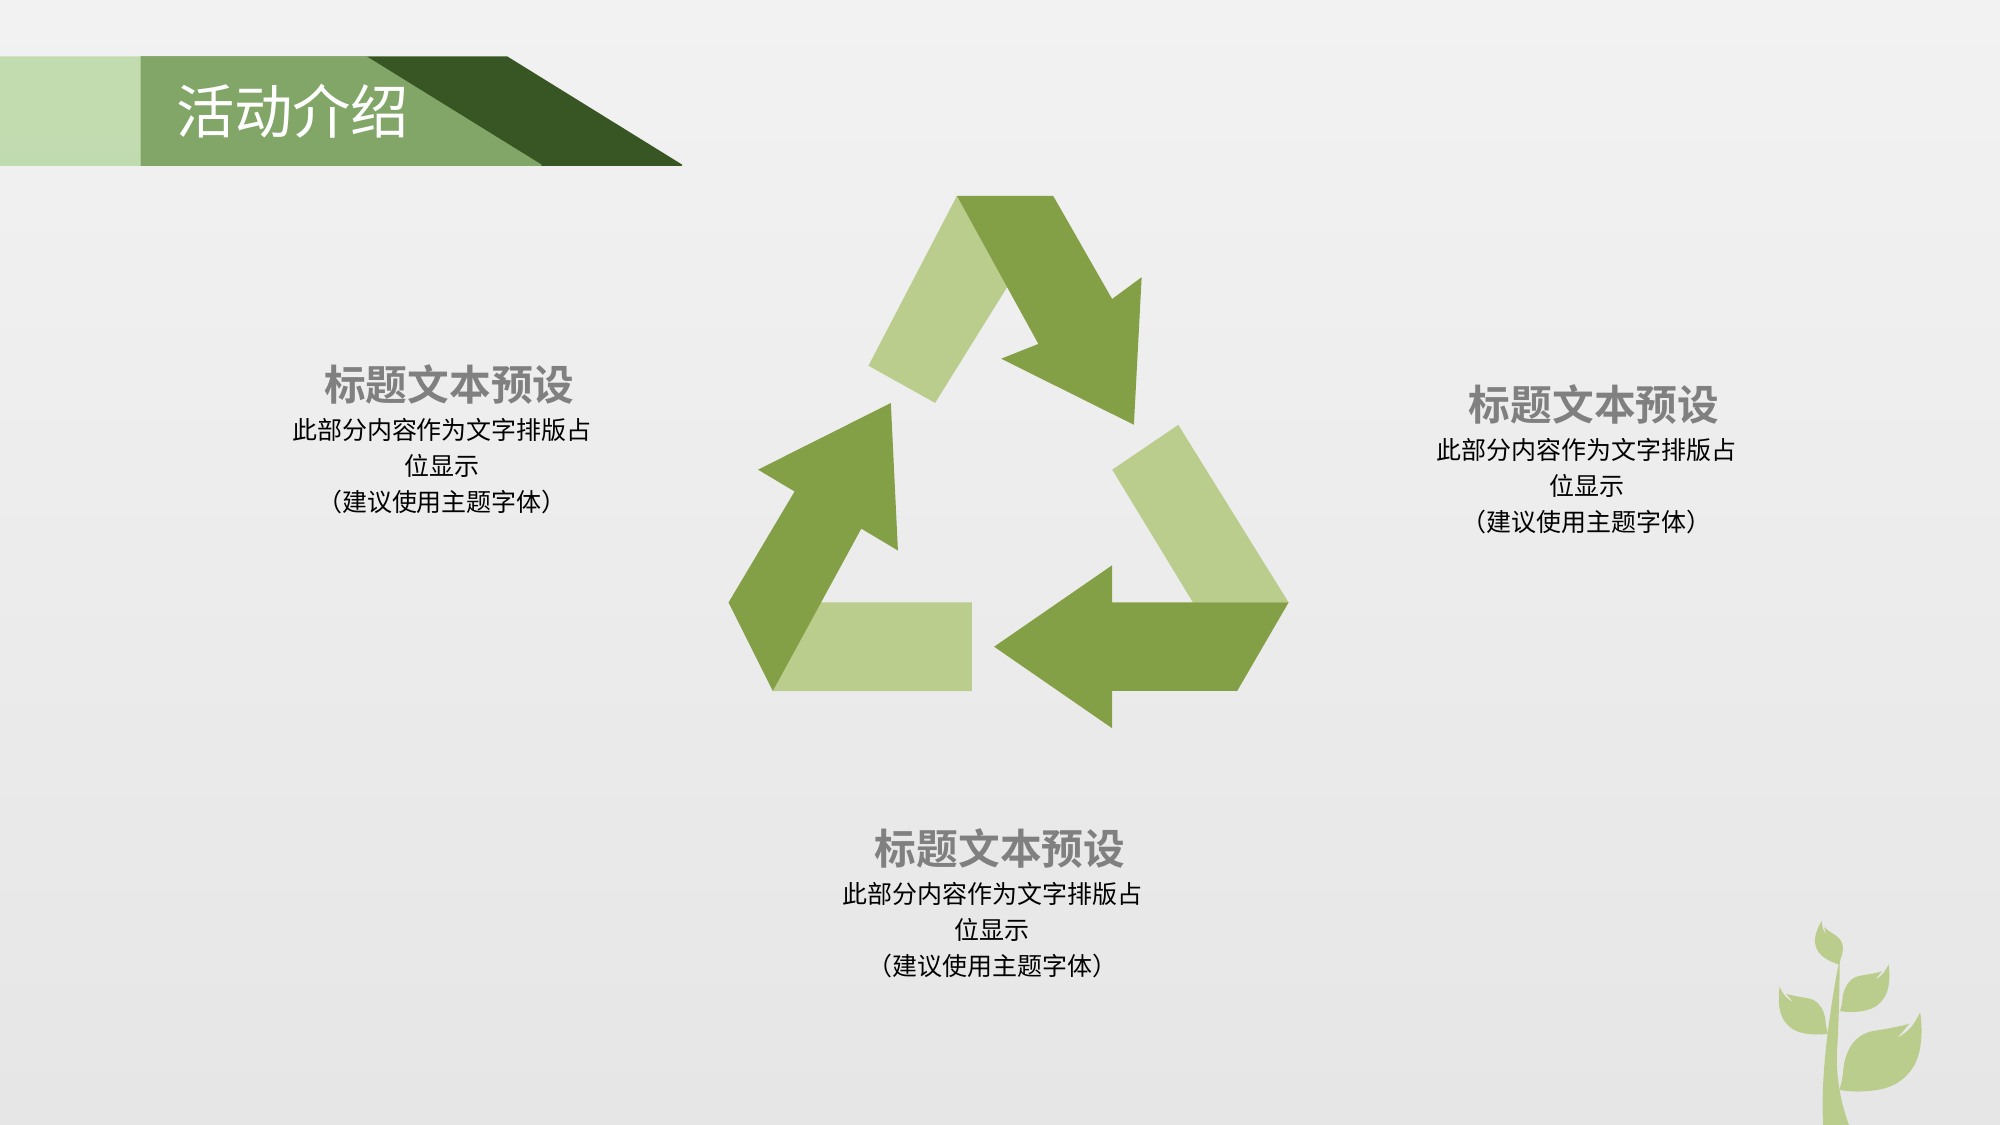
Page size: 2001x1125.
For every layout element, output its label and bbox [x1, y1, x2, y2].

text_box [0, 56, 683, 166]
text_box [728, 195, 1289, 729]
text_box [286, 339, 612, 457]
text_box [1431, 359, 1757, 477]
text_box [837, 803, 1163, 921]
text_box [1779, 925, 1921, 1125]
